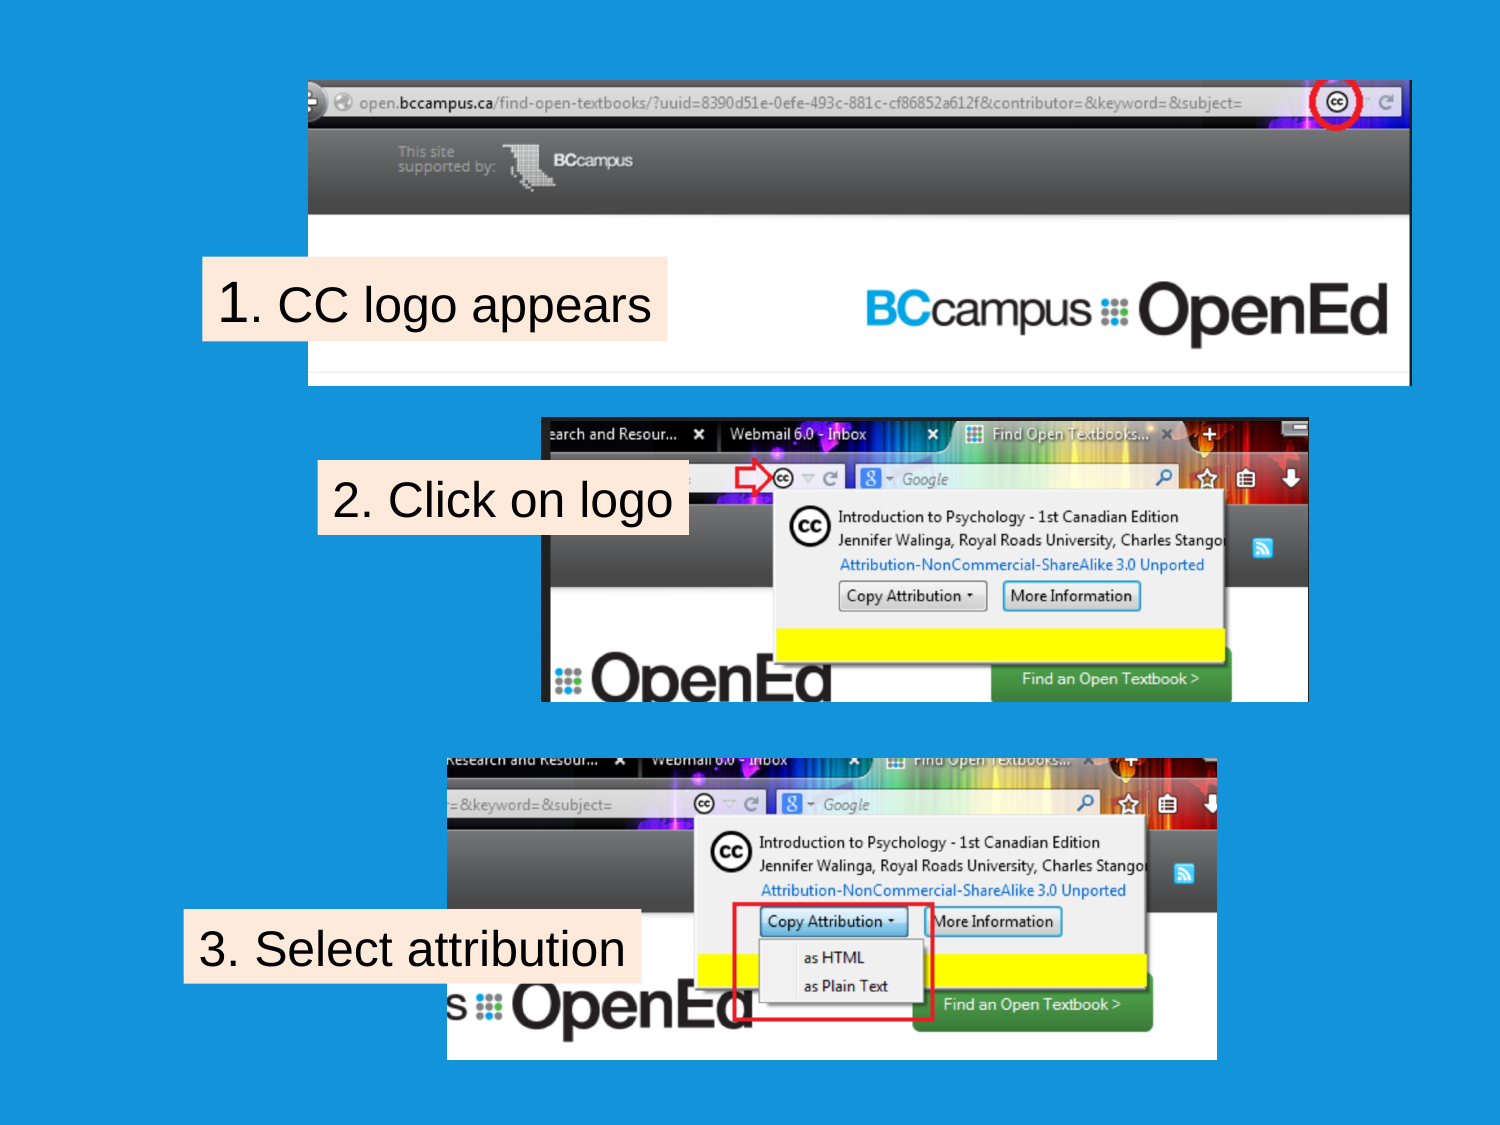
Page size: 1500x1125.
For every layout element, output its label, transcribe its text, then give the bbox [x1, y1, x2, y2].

picture [541, 417, 1309, 703]
text_box 2. Click on logo [317, 460, 536, 535]
picture [850, 758, 859, 765]
picture [308, 80, 1412, 387]
text_box 1. CC logo appears [202, 256, 303, 342]
picture [447, 758, 1217, 1060]
text_box 3. Select attribution [183, 909, 442, 984]
